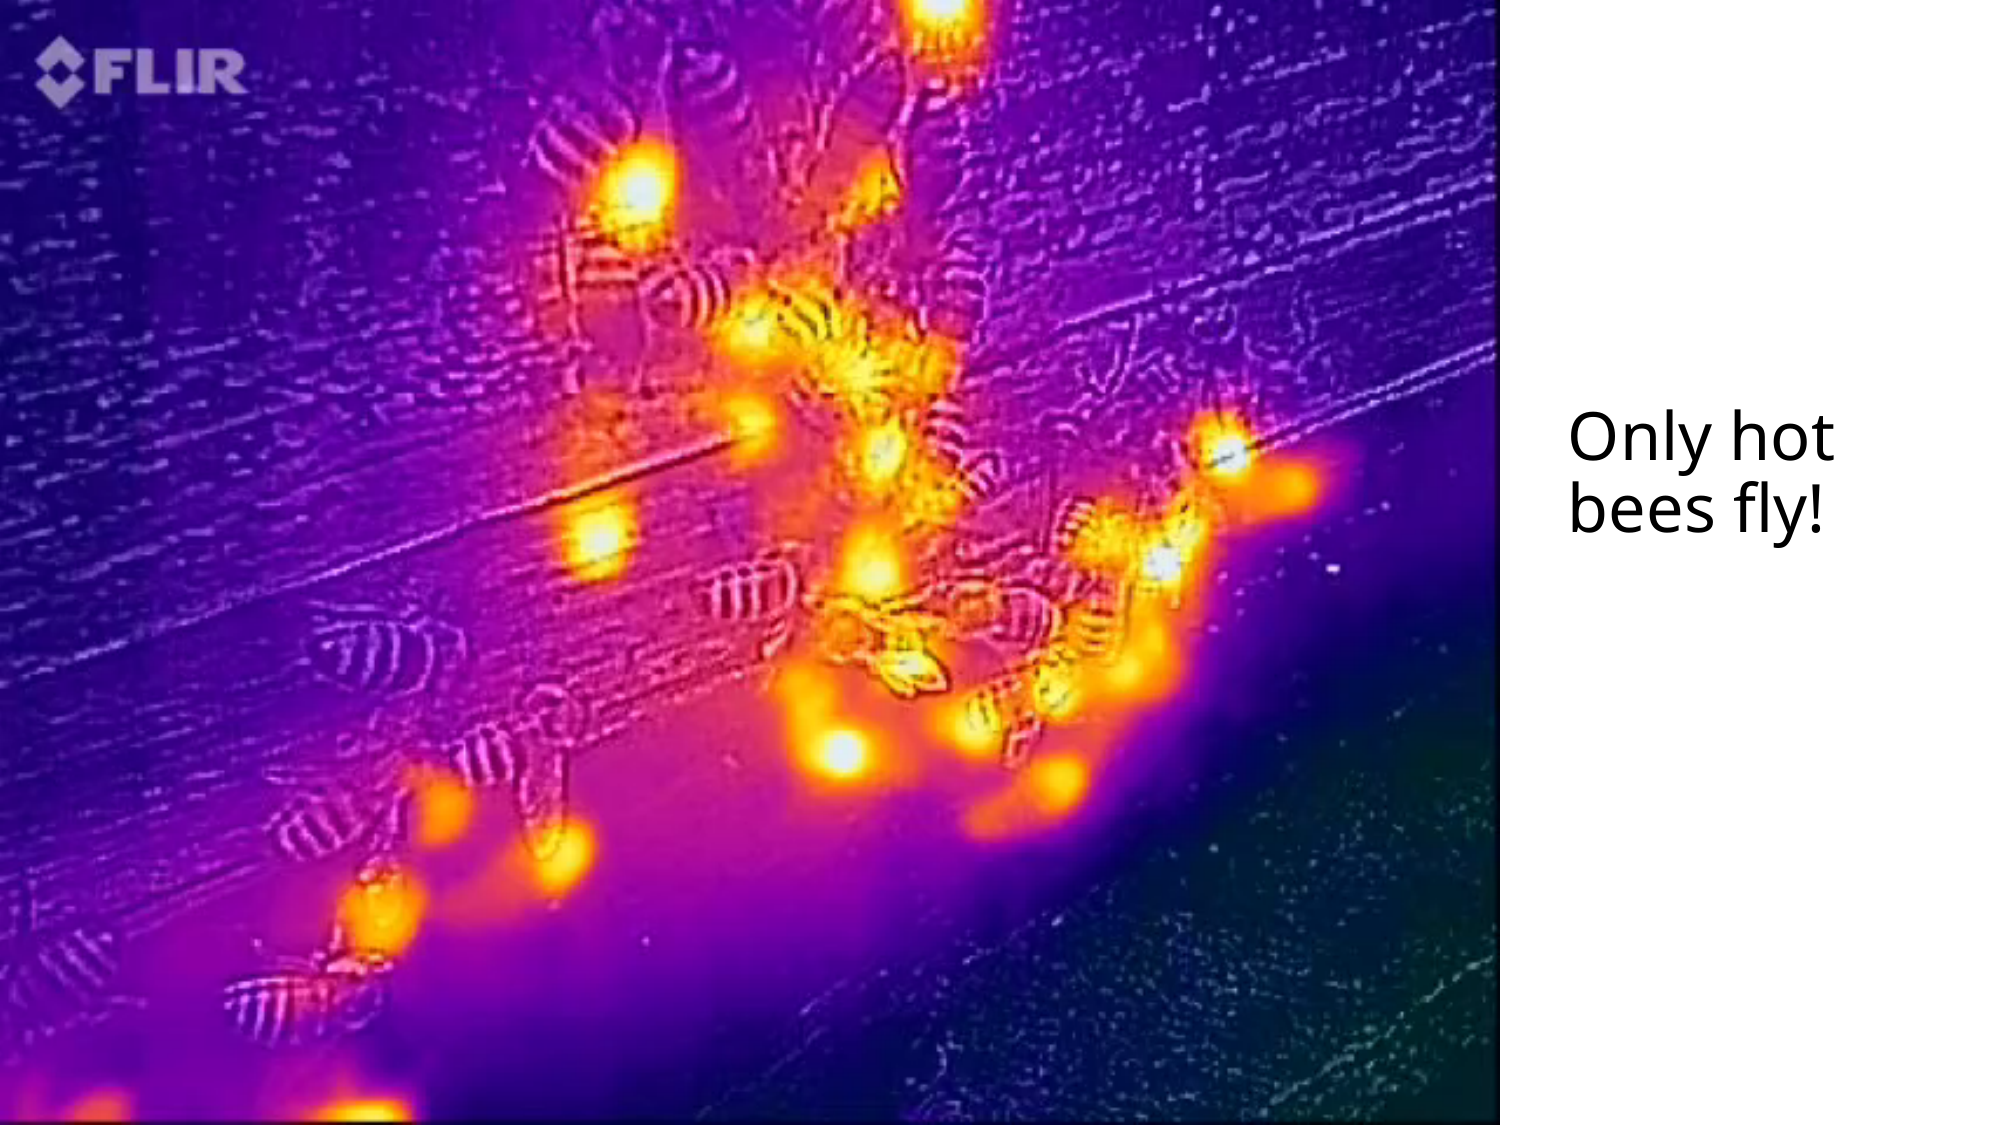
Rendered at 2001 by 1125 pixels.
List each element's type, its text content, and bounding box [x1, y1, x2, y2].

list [0, 0, 1501, 1125]
title Only hot bees fly! [1552, 64, 1864, 886]
